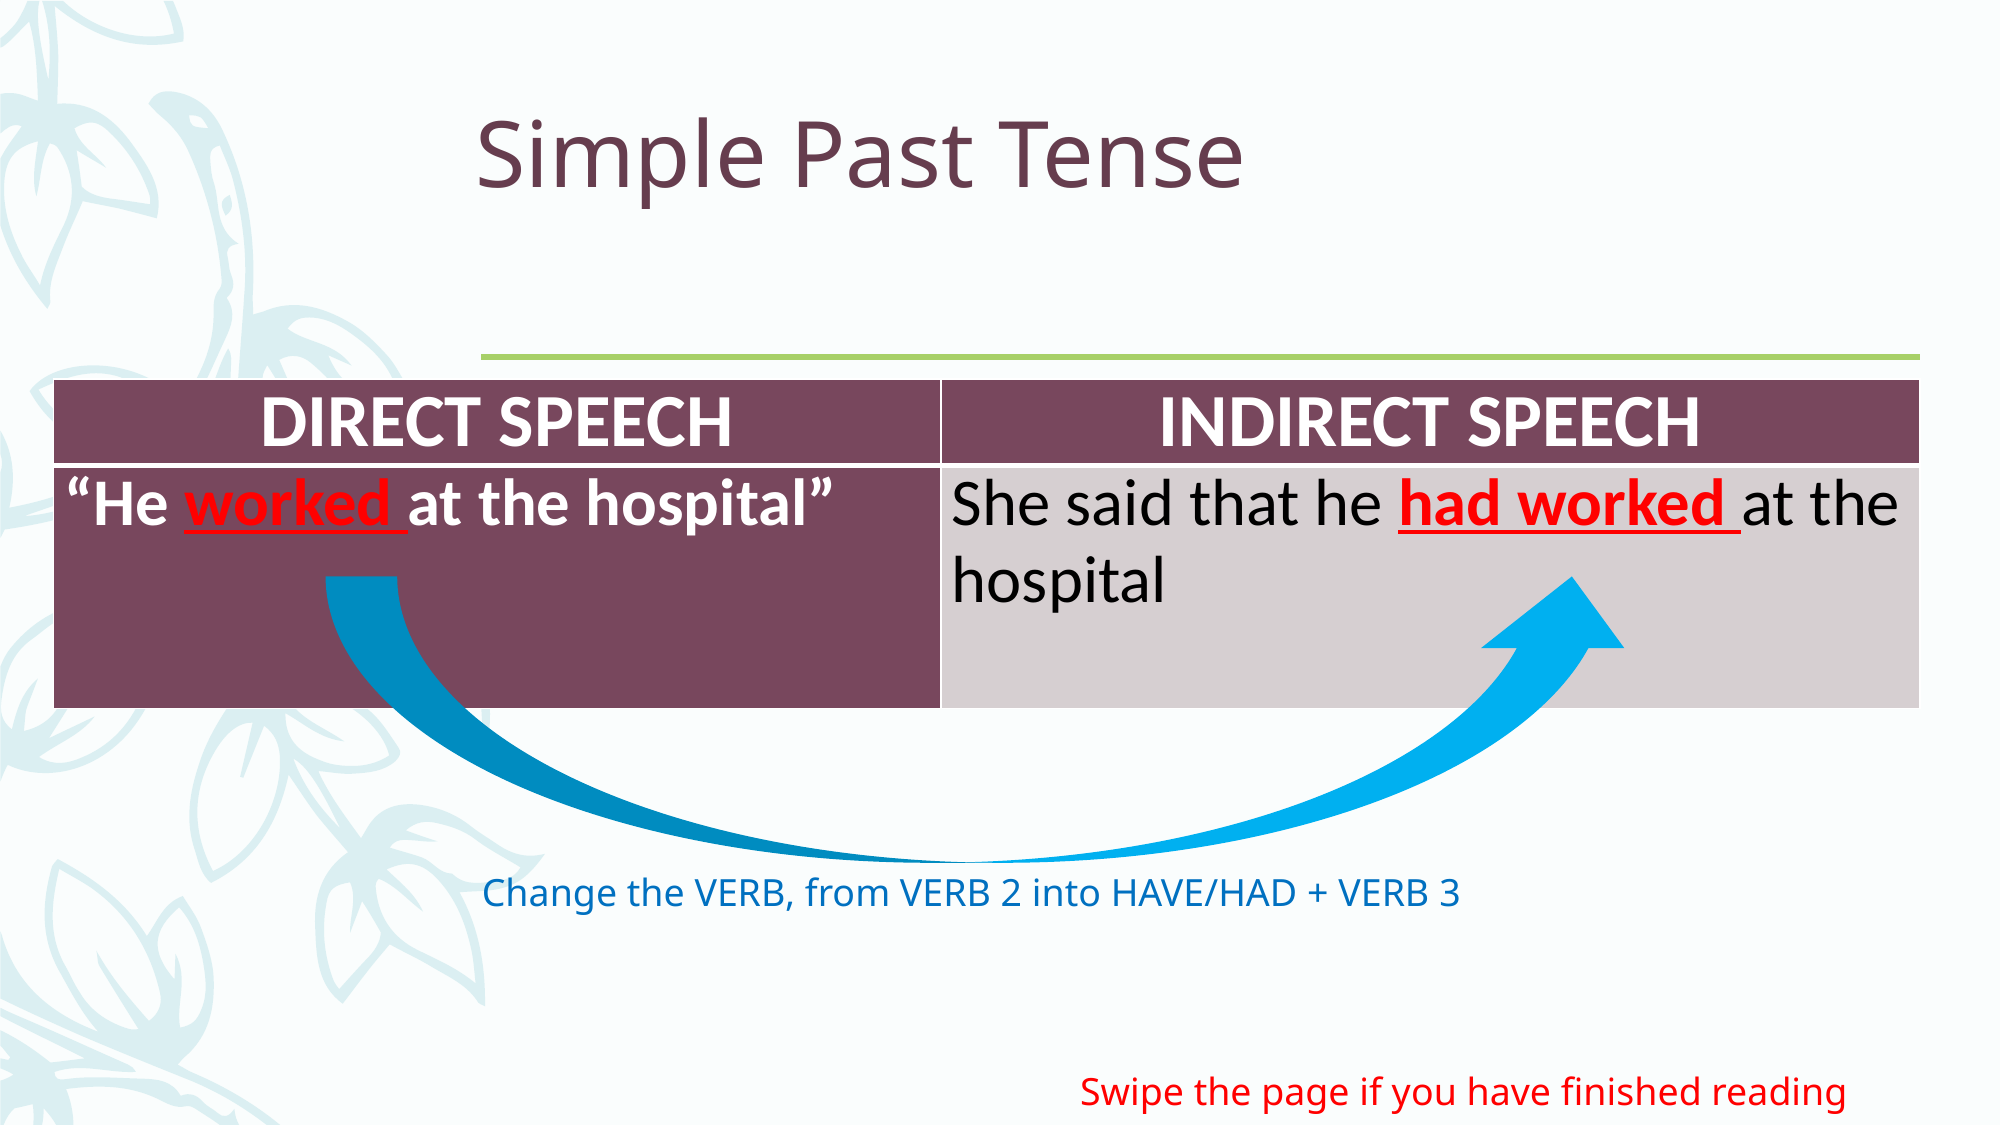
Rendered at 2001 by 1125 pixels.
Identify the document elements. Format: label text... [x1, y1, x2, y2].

table_header DIRECT SPEECH [54, 380, 940, 463]
text_box [324, 575, 959, 861]
table_cell “He worked at the hospital” [54, 468, 940, 708]
text_box Swipe the page if you have finished reading [1065, 1060, 1864, 1121]
title Simple Past Tense [460, 93, 1920, 350]
text_box [973, 575, 1626, 861]
table_header INDIRECT SPEECH [942, 380, 1919, 463]
table_cell She said that he had worked at the hospital [942, 468, 1919, 708]
text_box Change the VERB, from VERB 2 into HAVE/HAD + VERB 3 [466, 861, 1477, 921]
